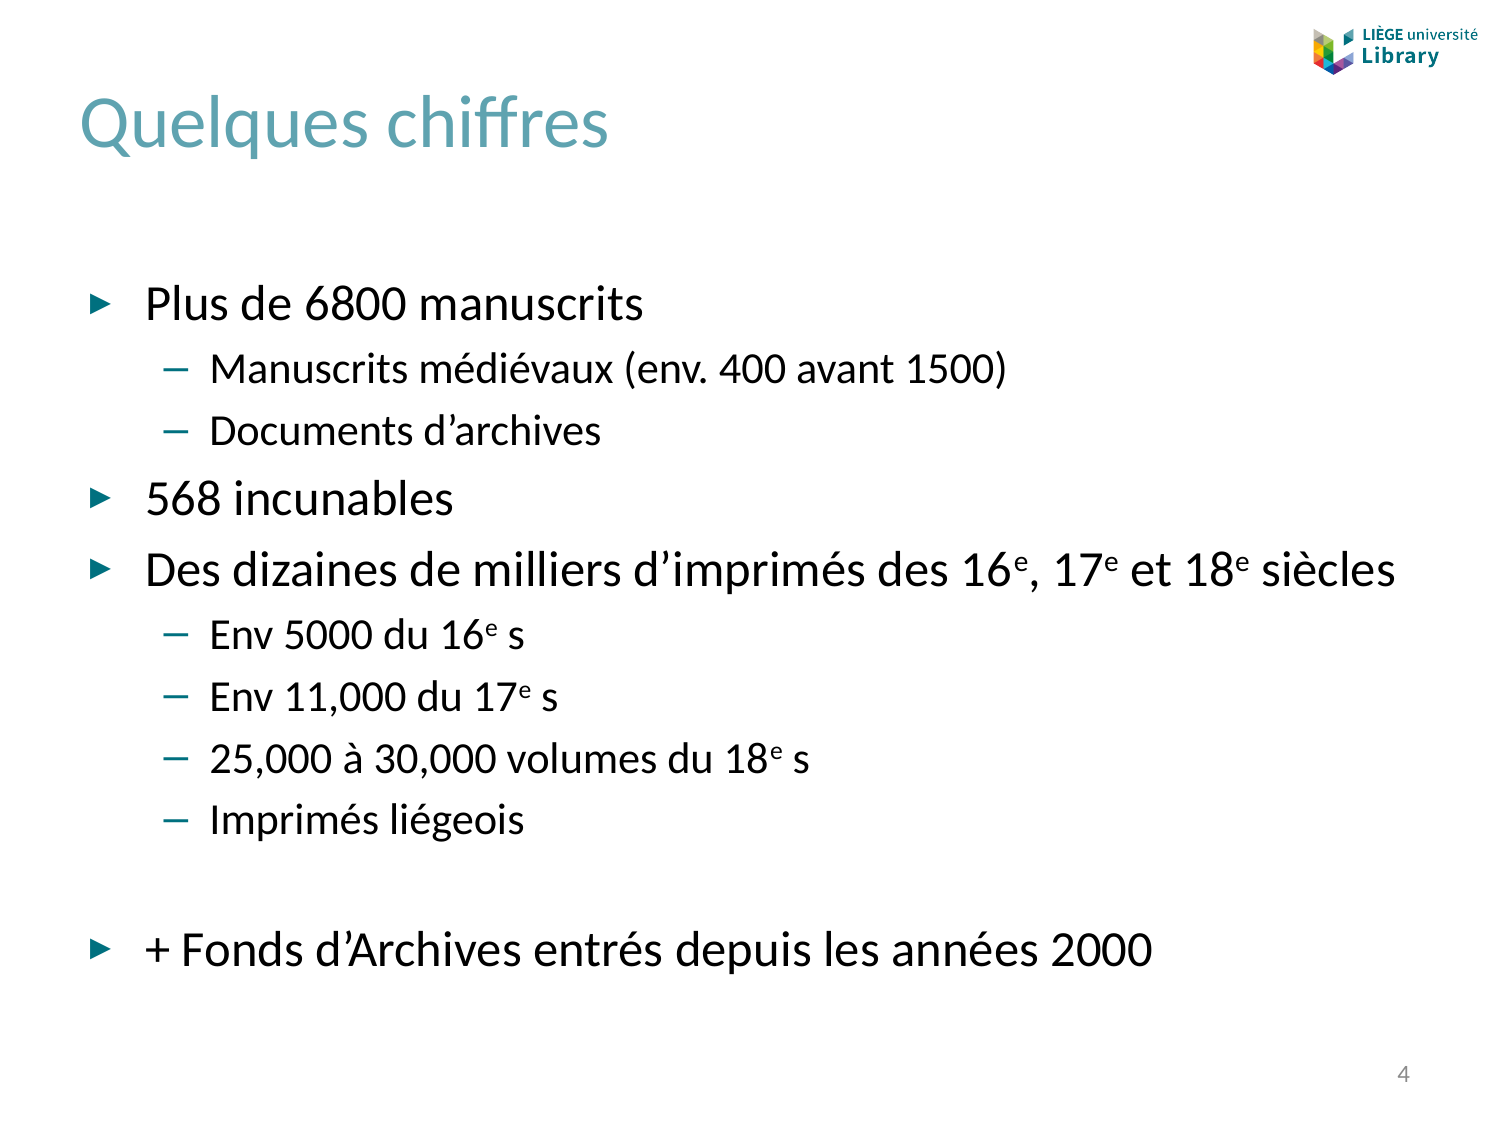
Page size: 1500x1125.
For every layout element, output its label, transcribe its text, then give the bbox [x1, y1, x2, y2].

picture [1296, 11, 1495, 93]
title Quelques chiffres [64, 66, 1415, 169]
slide_number 4 [1074, 1042, 1425, 1103]
list Plus de 6800 manuscrits Manuscrits médiévaux (env. 400 avant 1500) Documents d’archives 568 incunables Des dizaines de milliers d’imprimés des 16e, 17e et 18e siècles Env 5000 du 16e s Env 11,000 du 17e s 25,000 à 30,000 volumes du 18e s Imprimés liégeois + Fonds d’Archives entrés depuis les années 2000 [75, 262, 1425, 1005]
